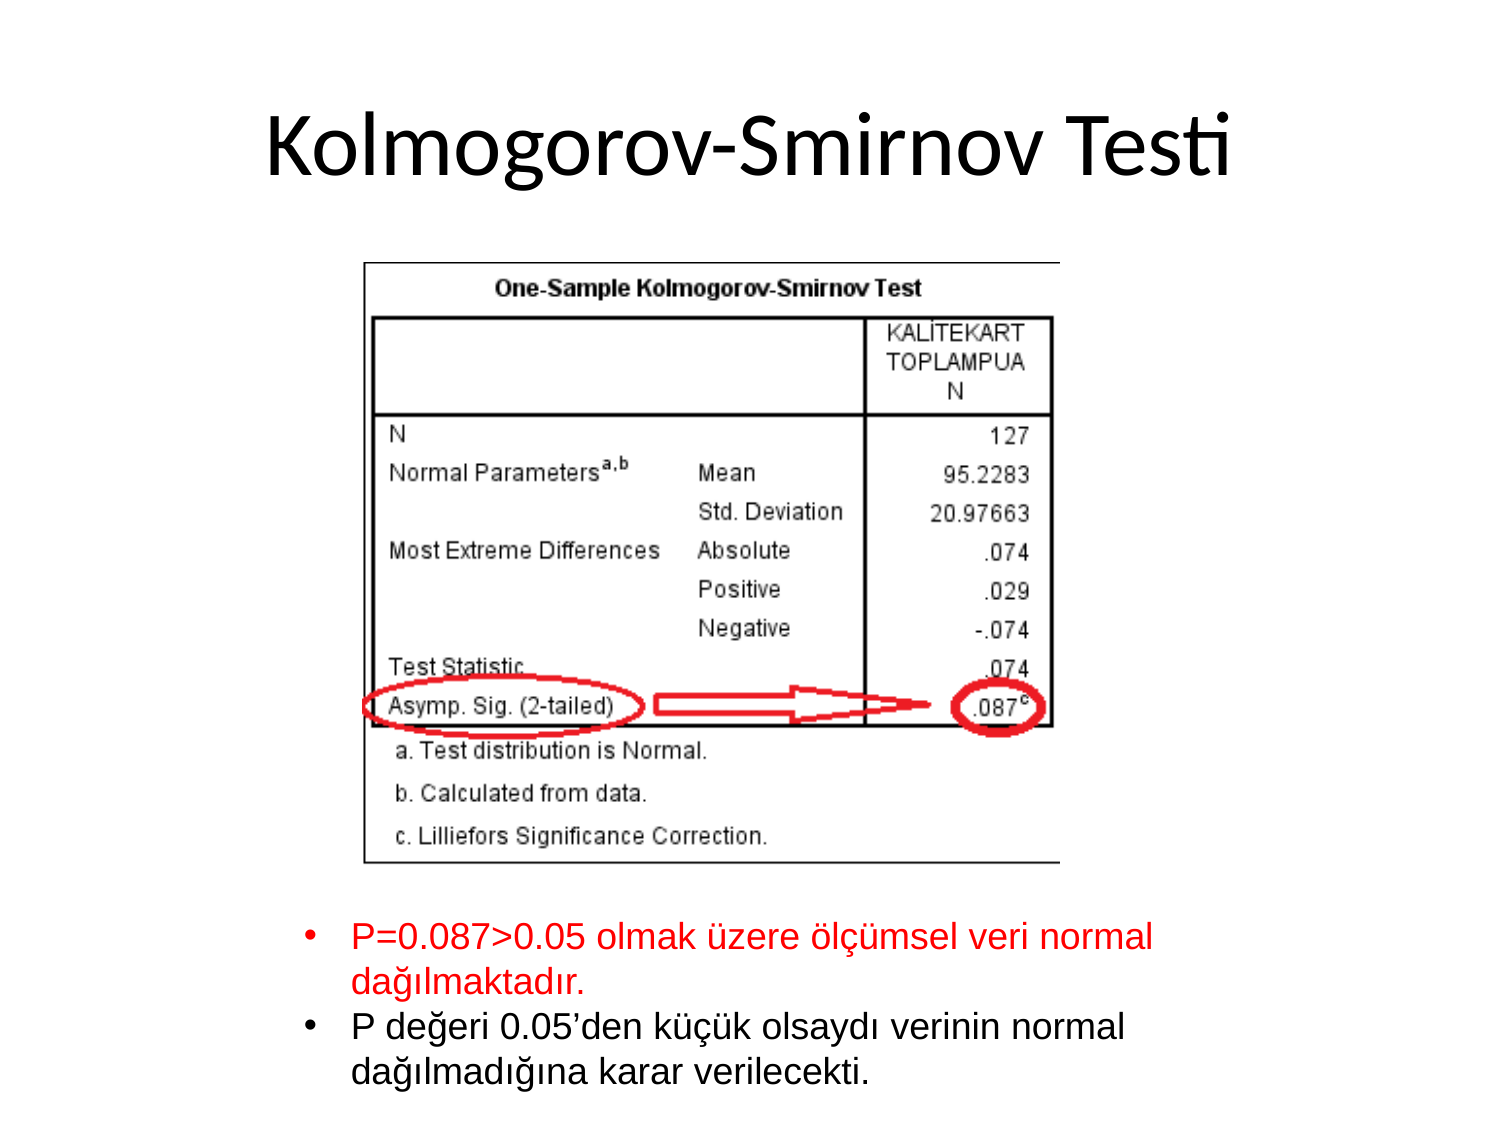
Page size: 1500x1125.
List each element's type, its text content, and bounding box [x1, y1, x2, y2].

text_box P=0.087>0.05 olmak üzere ölçümsel veri normal dağılmaktadır. P değeri 0.05’den küçük olsaydı verinin normal dağılmadığına karar verilecekti. [289, 904, 1353, 1125]
title Kolmogorov-Smirnov Testi [75, 45, 1425, 233]
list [362, 262, 1060, 869]
